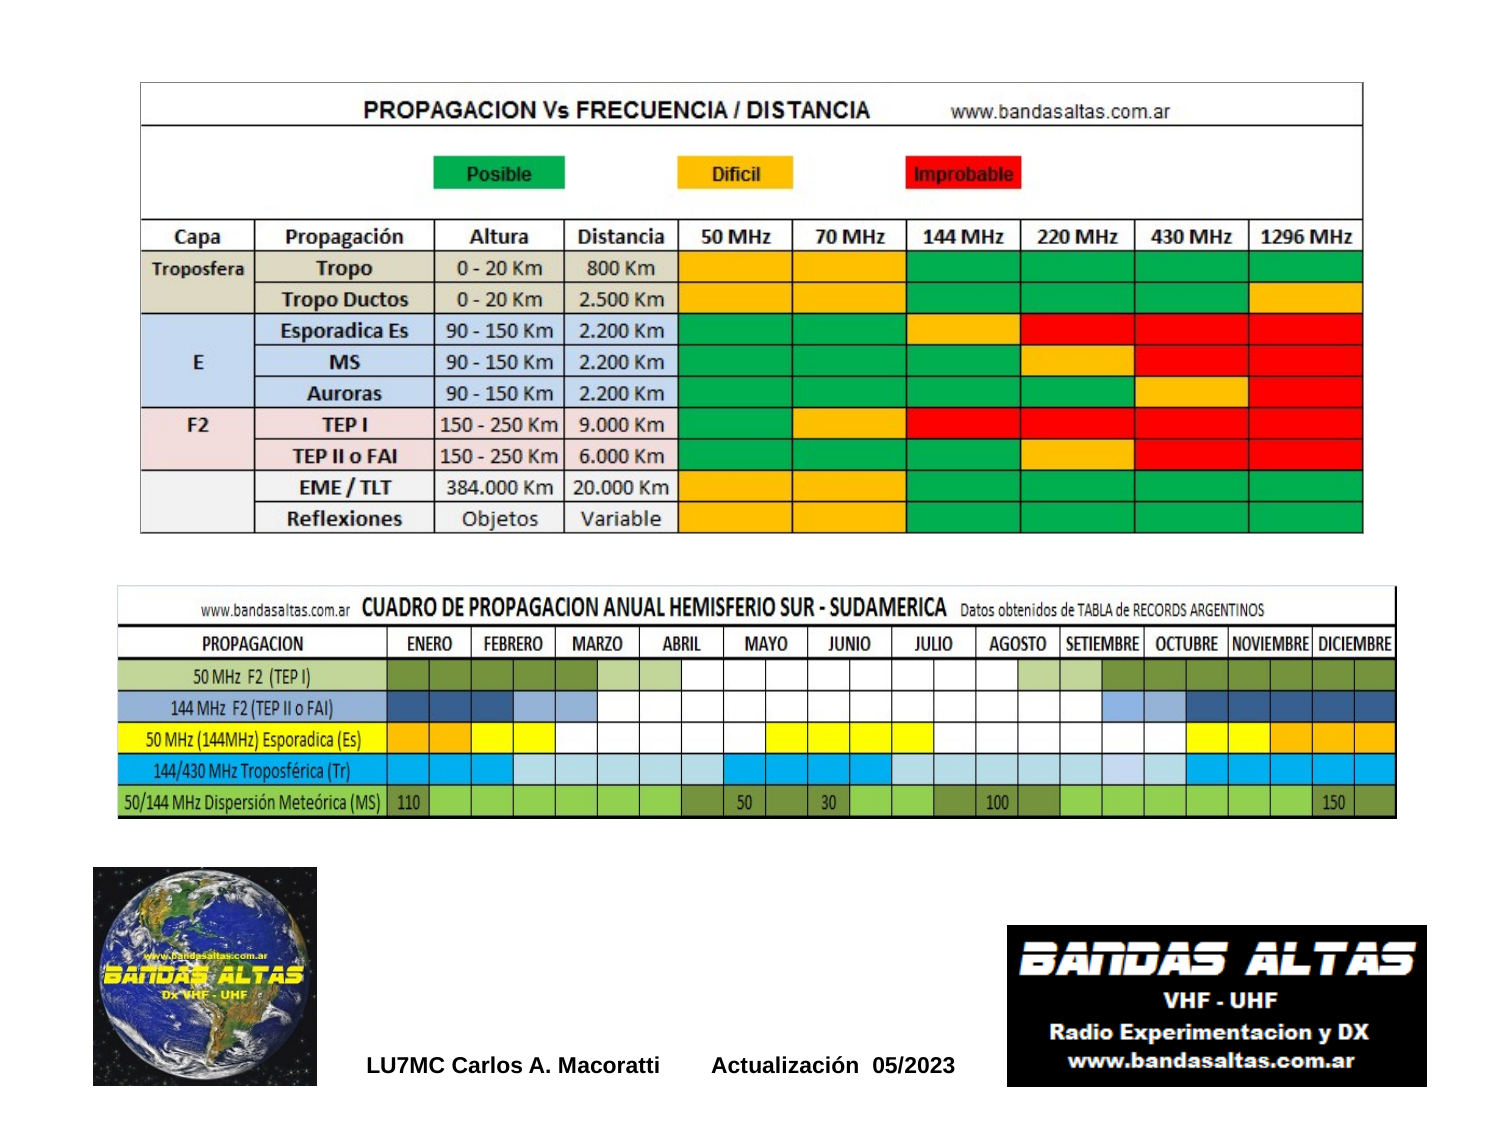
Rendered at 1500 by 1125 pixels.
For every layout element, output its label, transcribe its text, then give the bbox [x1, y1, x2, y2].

picture [1007, 925, 1427, 1087]
picture [116, 585, 1397, 819]
picture [140, 81, 1365, 534]
picture [93, 866, 317, 1087]
text_box LU7MC Carlos A. Macoratti Actualización 05/2023 [351, 1042, 973, 1113]
